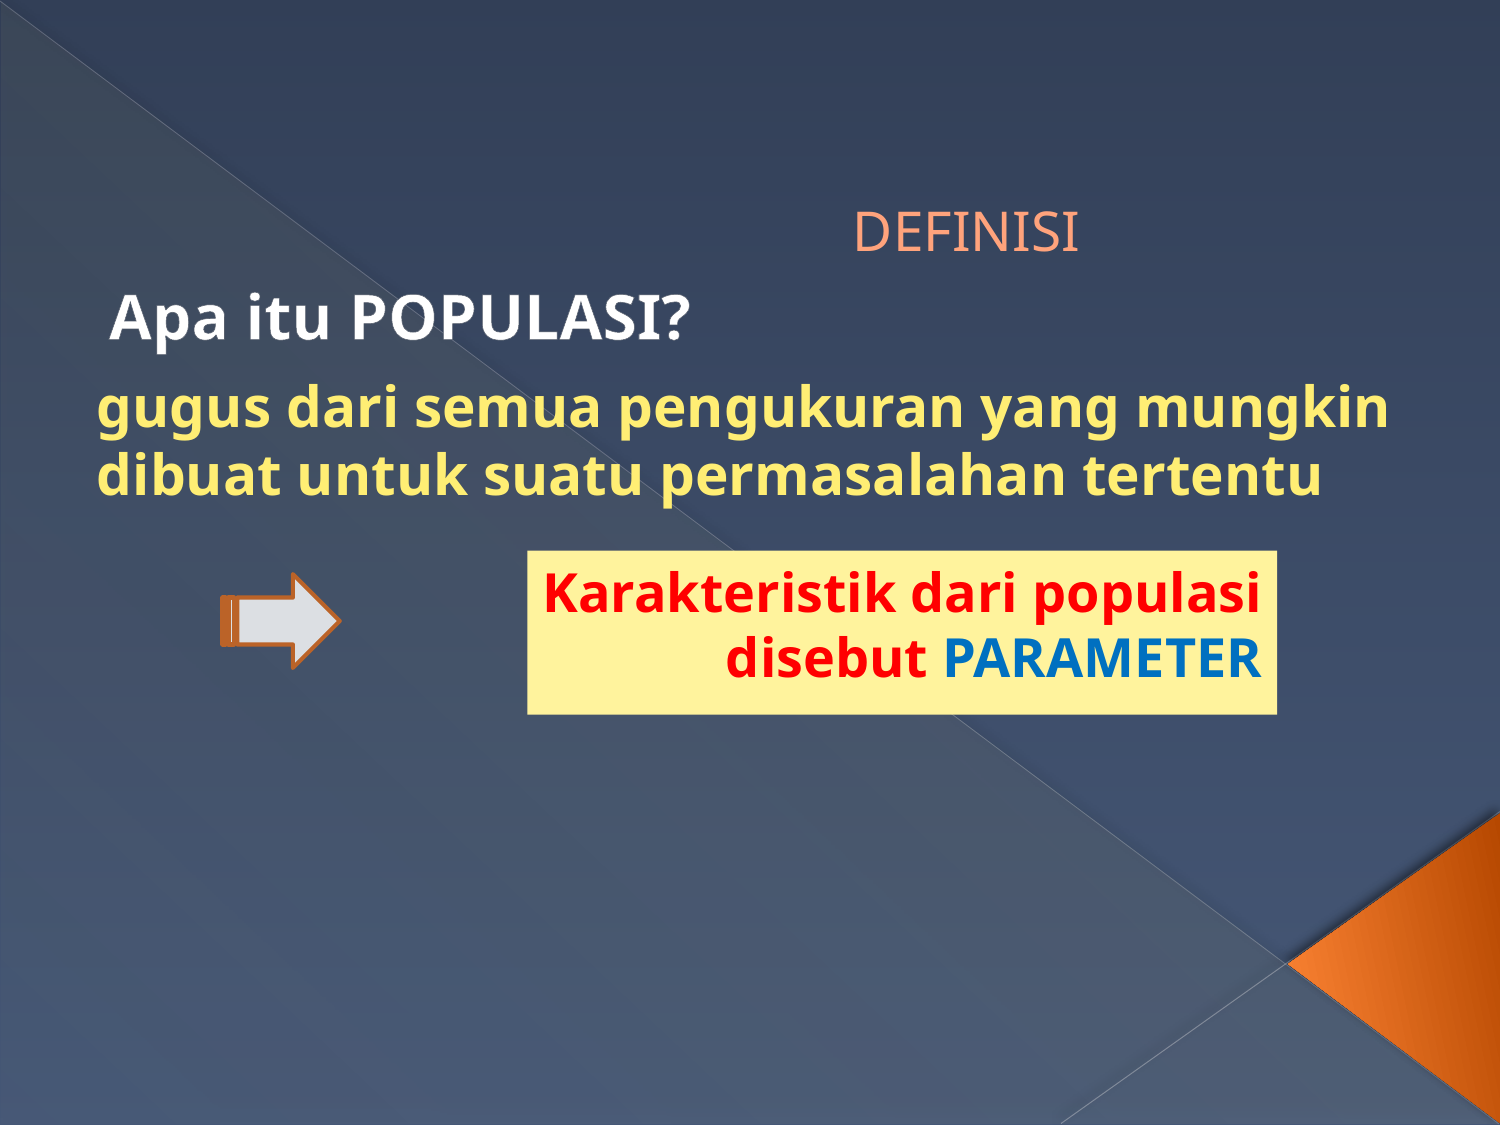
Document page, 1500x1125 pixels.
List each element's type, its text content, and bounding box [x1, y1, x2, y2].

title DEFINISI [785, 187, 1278, 269]
subtitle Apa itu POPULASI? [93, 269, 1419, 363]
text_box Karakteristik dari populasi disebut Parameter [527, 550, 1278, 715]
text_box gugus dari semua pengukuran yang mungkin dibuat untuk suatu permasalahan tertentu [82, 363, 1442, 528]
text_box [220, 572, 342, 670]
